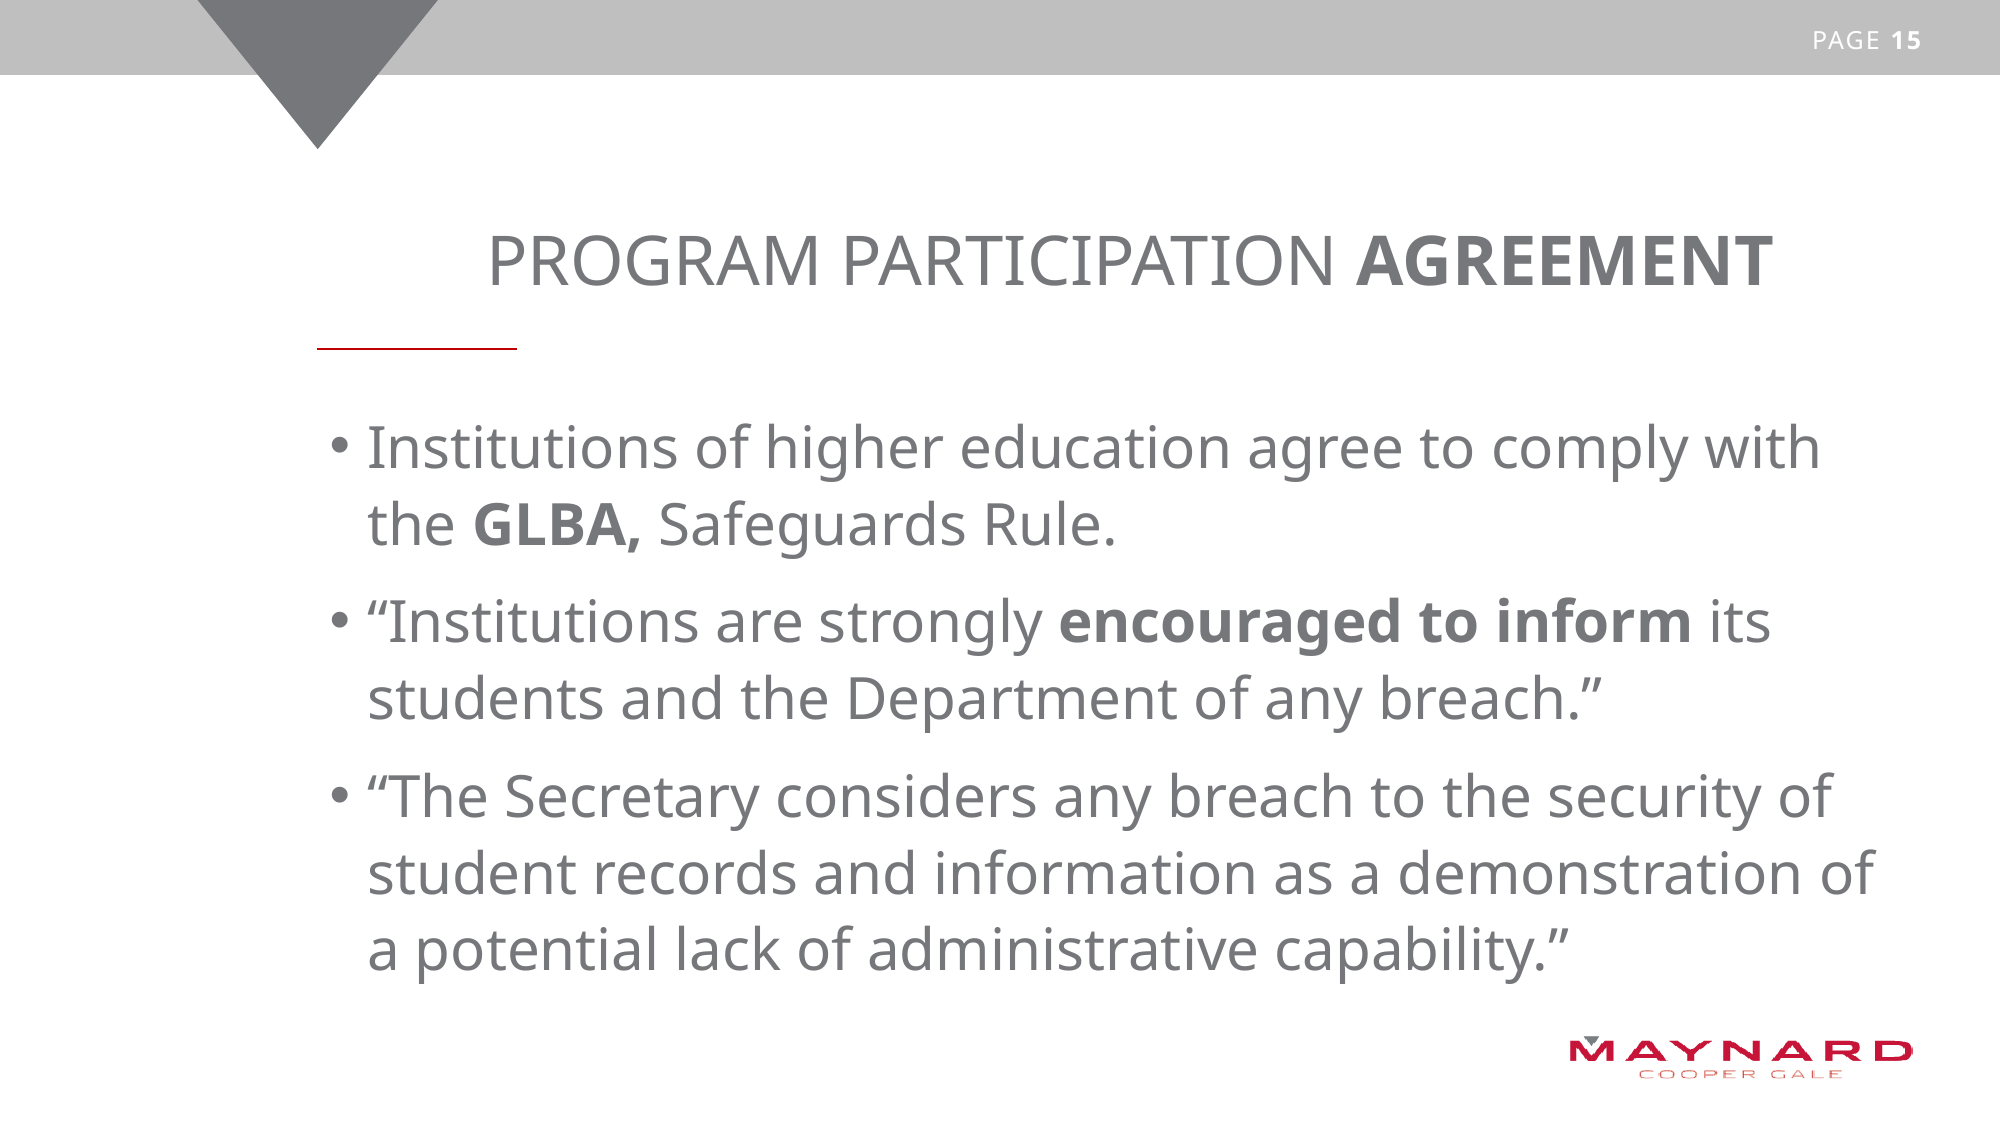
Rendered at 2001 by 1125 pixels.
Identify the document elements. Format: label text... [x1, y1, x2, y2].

picture [1570, 1036, 1913, 1079]
title Program Participation Agreement [485, 226, 1893, 302]
list Institutions of higher education agree to comply with the GLBA, Safeguards Rule. “Institutions are strongly encouraged to inform its students and the Department of any breach.” “The Secretary considers any breach to the security of student records and information as a demonstration of a potential lack of administrative capability.” [314, 395, 1922, 1021]
